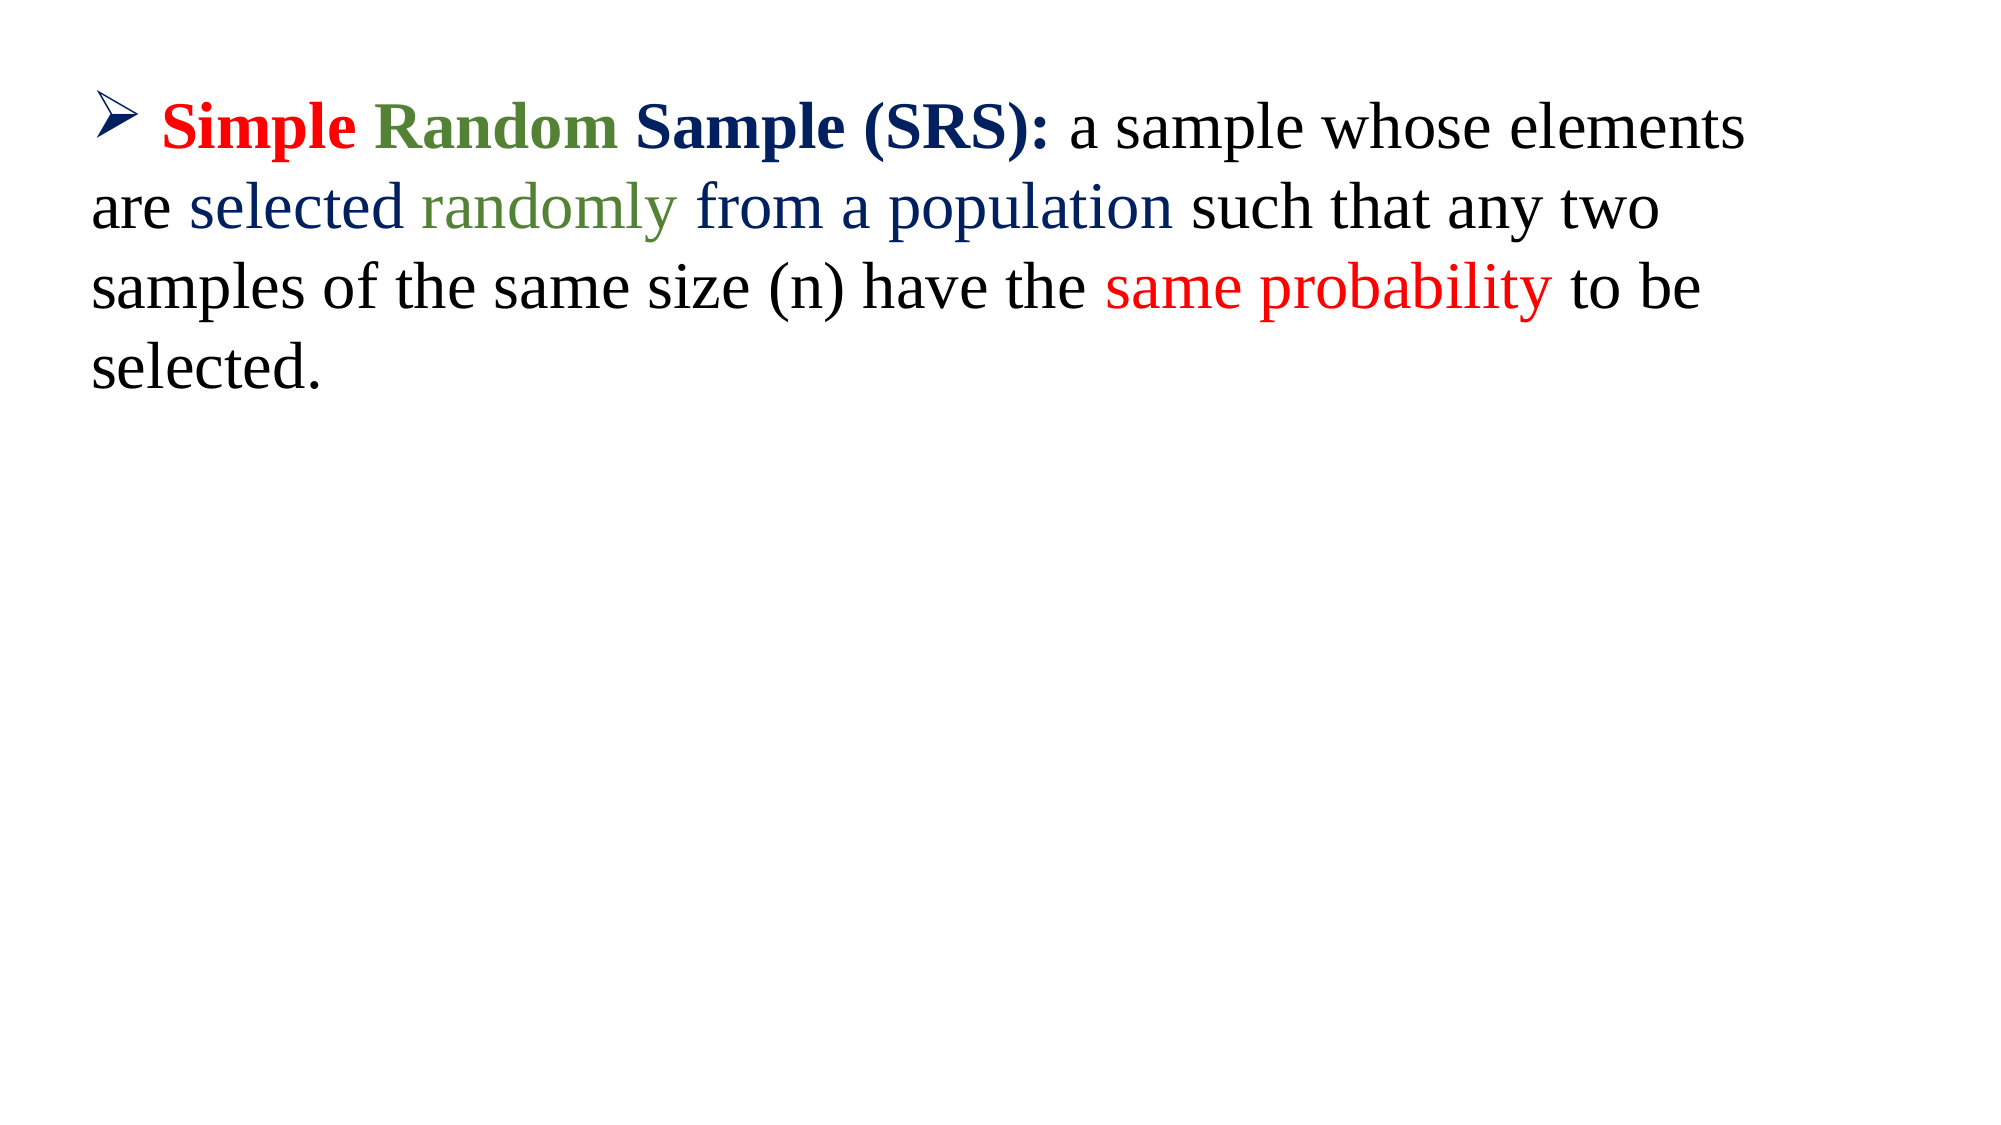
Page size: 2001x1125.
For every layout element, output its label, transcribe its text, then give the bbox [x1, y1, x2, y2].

text_box Simple Random Sample (SRS): a sample whose elements are selected randomly from a population such that any two samples of the same size (n) have the same probability to be selected. [76, 82, 1775, 483]
